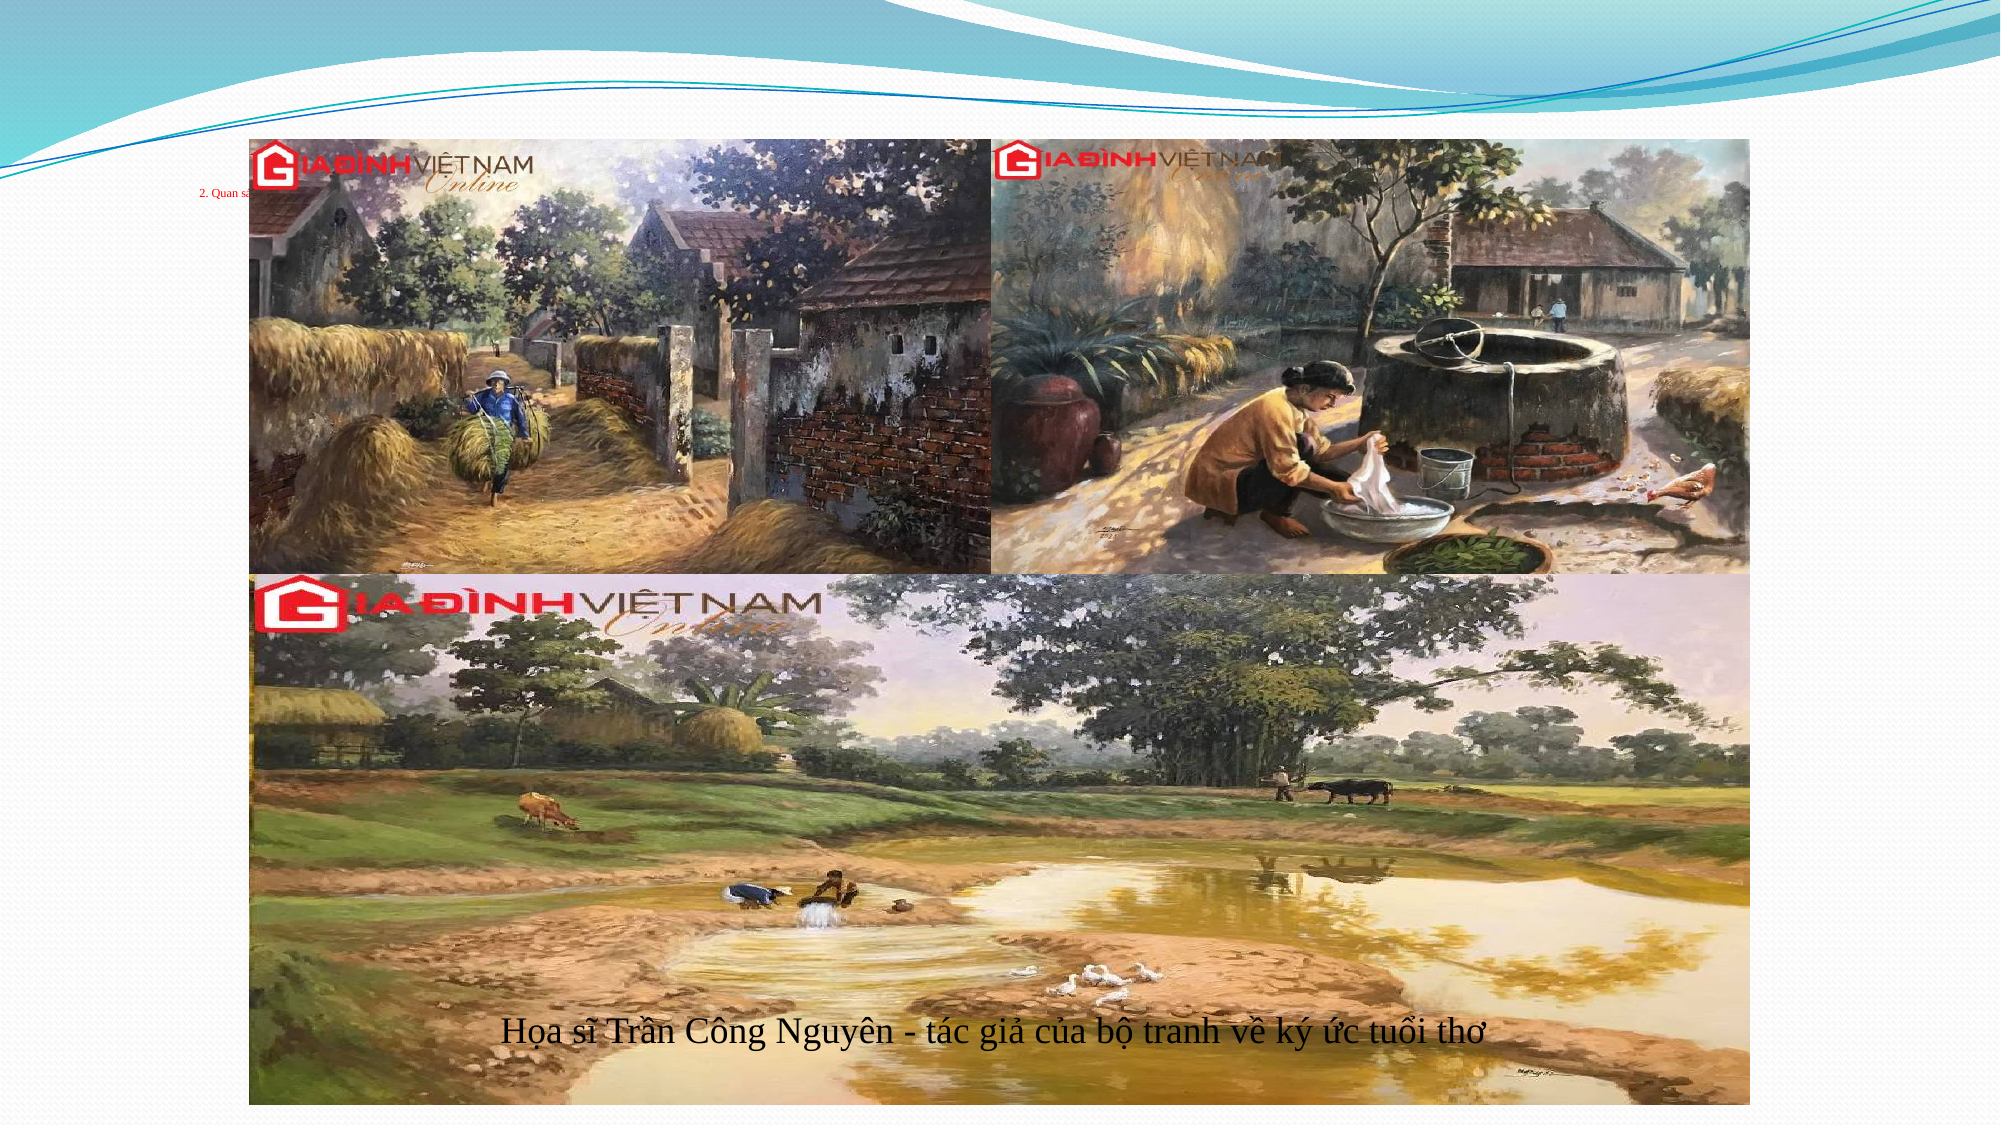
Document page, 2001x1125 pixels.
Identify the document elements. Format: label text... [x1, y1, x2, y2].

text_box BÀI TẬP VỀ NHÀ [981, 140, 990, 574]
picture [249, 138, 1751, 1106]
title 2. Quan sát tranh ta thấy: Lược đồ trí nhớ có tác dụng gì trong cuộc sống? [199, 0, 1750, 215]
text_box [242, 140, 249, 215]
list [249, 139, 990, 574]
